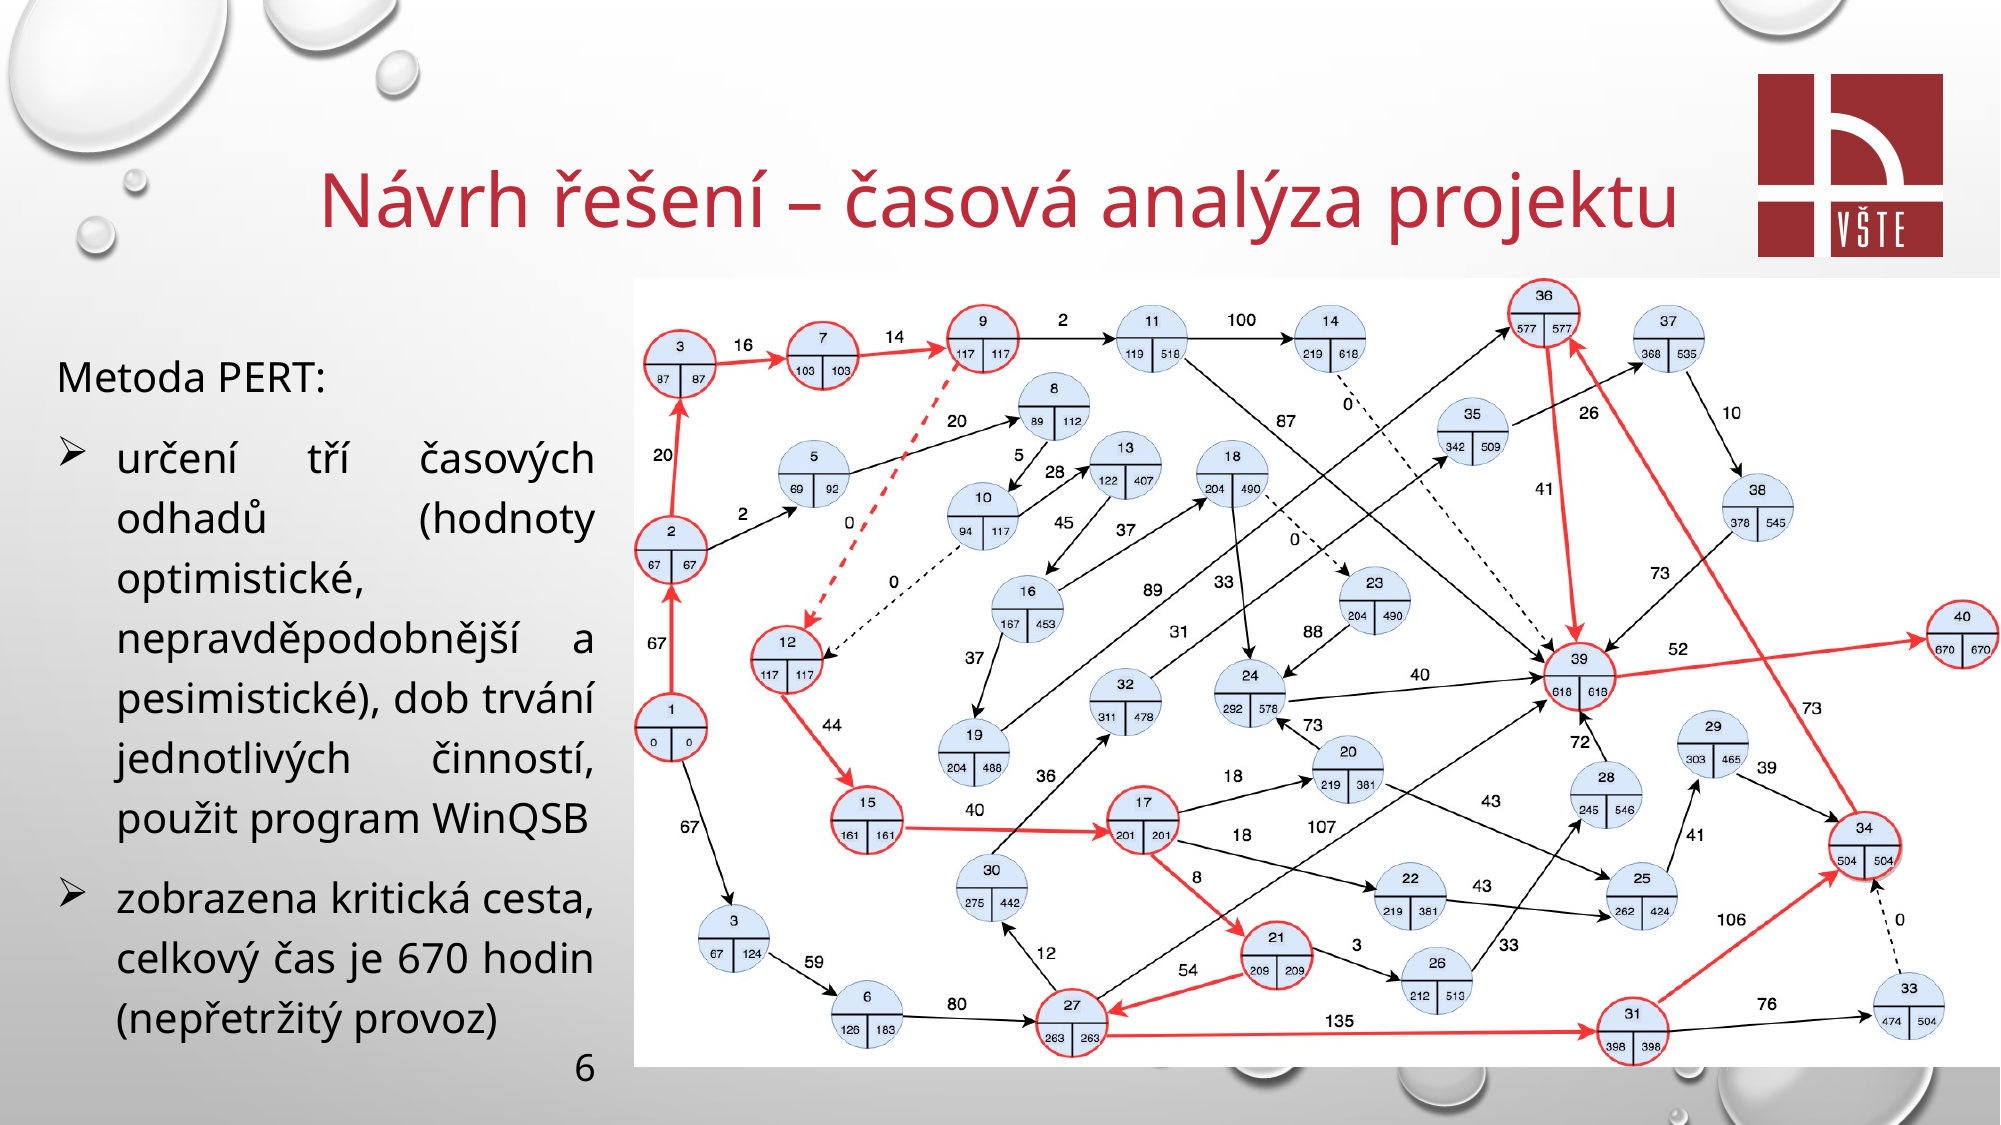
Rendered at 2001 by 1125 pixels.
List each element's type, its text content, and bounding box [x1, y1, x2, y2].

title Návrh řešení – časová analýza projektu [149, 101, 1851, 306]
picture [0, 0, 2000, 1125]
slide_number 6 [485, 1039, 611, 1100]
list Metoda PERT: určení tří časových odhadů (hodnoty optimistické, nepravděpodobnější a pesimistické), dob trvání jednotlivých činností, použit program WinQSB zobrazena kritická cesta, celkový čas je 670 hodin (nepřetržitý provoz) [41, 333, 611, 1073]
